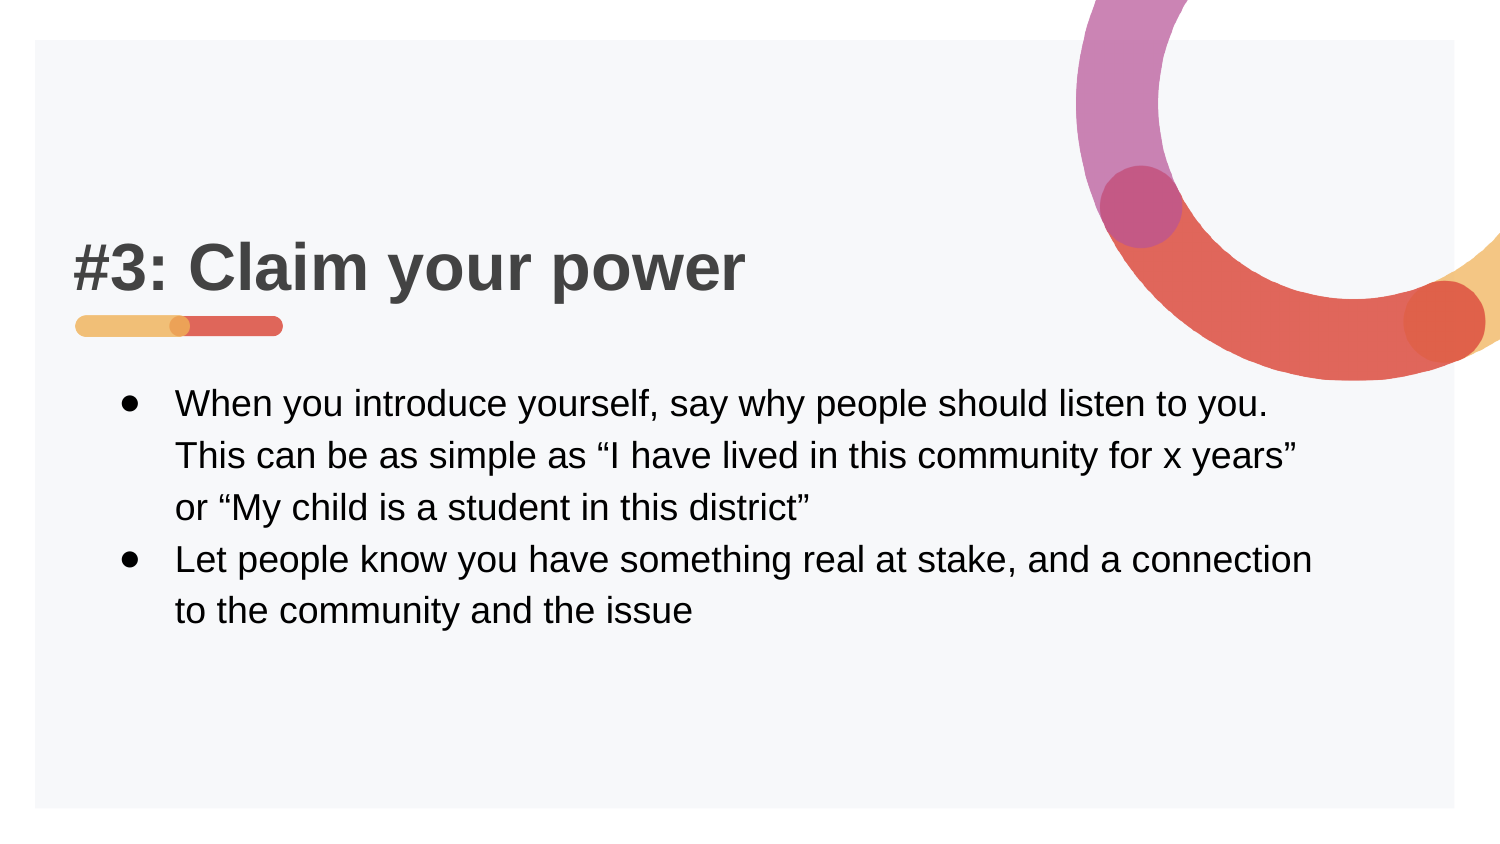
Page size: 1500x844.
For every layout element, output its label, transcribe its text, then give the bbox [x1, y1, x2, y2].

title #3: Claim your power [58, 208, 1457, 303]
picture [75, 315, 283, 337]
list When you introduce yourself, say why people should listen to you. This can be as simple as “I have lived in this community for x years” or “My child is a student in this district” Let people know you have something real at stake, and a connection to the community and the issue [84, 357, 1350, 794]
picture [1076, 0, 1500, 381]
